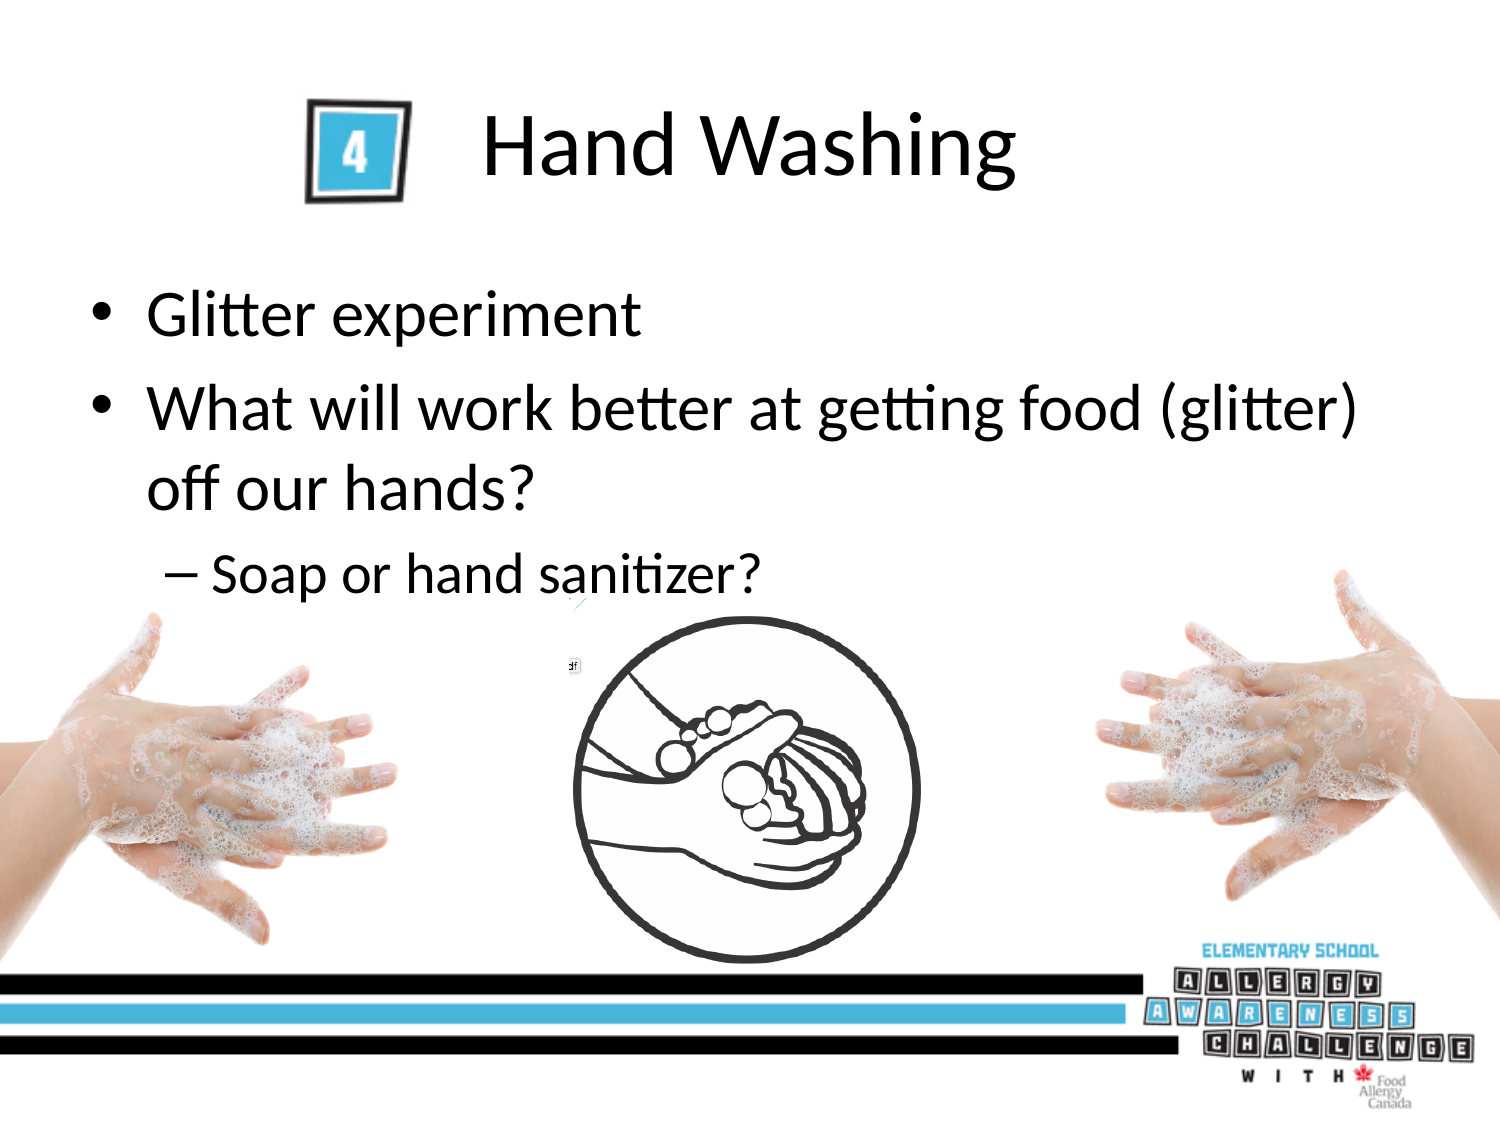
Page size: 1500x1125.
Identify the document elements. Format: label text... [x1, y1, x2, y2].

list Glitter experiment What will work better at getting food (glitter) off our hands? Soap or hand sanitizer? [75, 262, 1425, 970]
picture [0, 0, 1500, 1125]
title Hand Washing [75, 45, 1425, 233]
